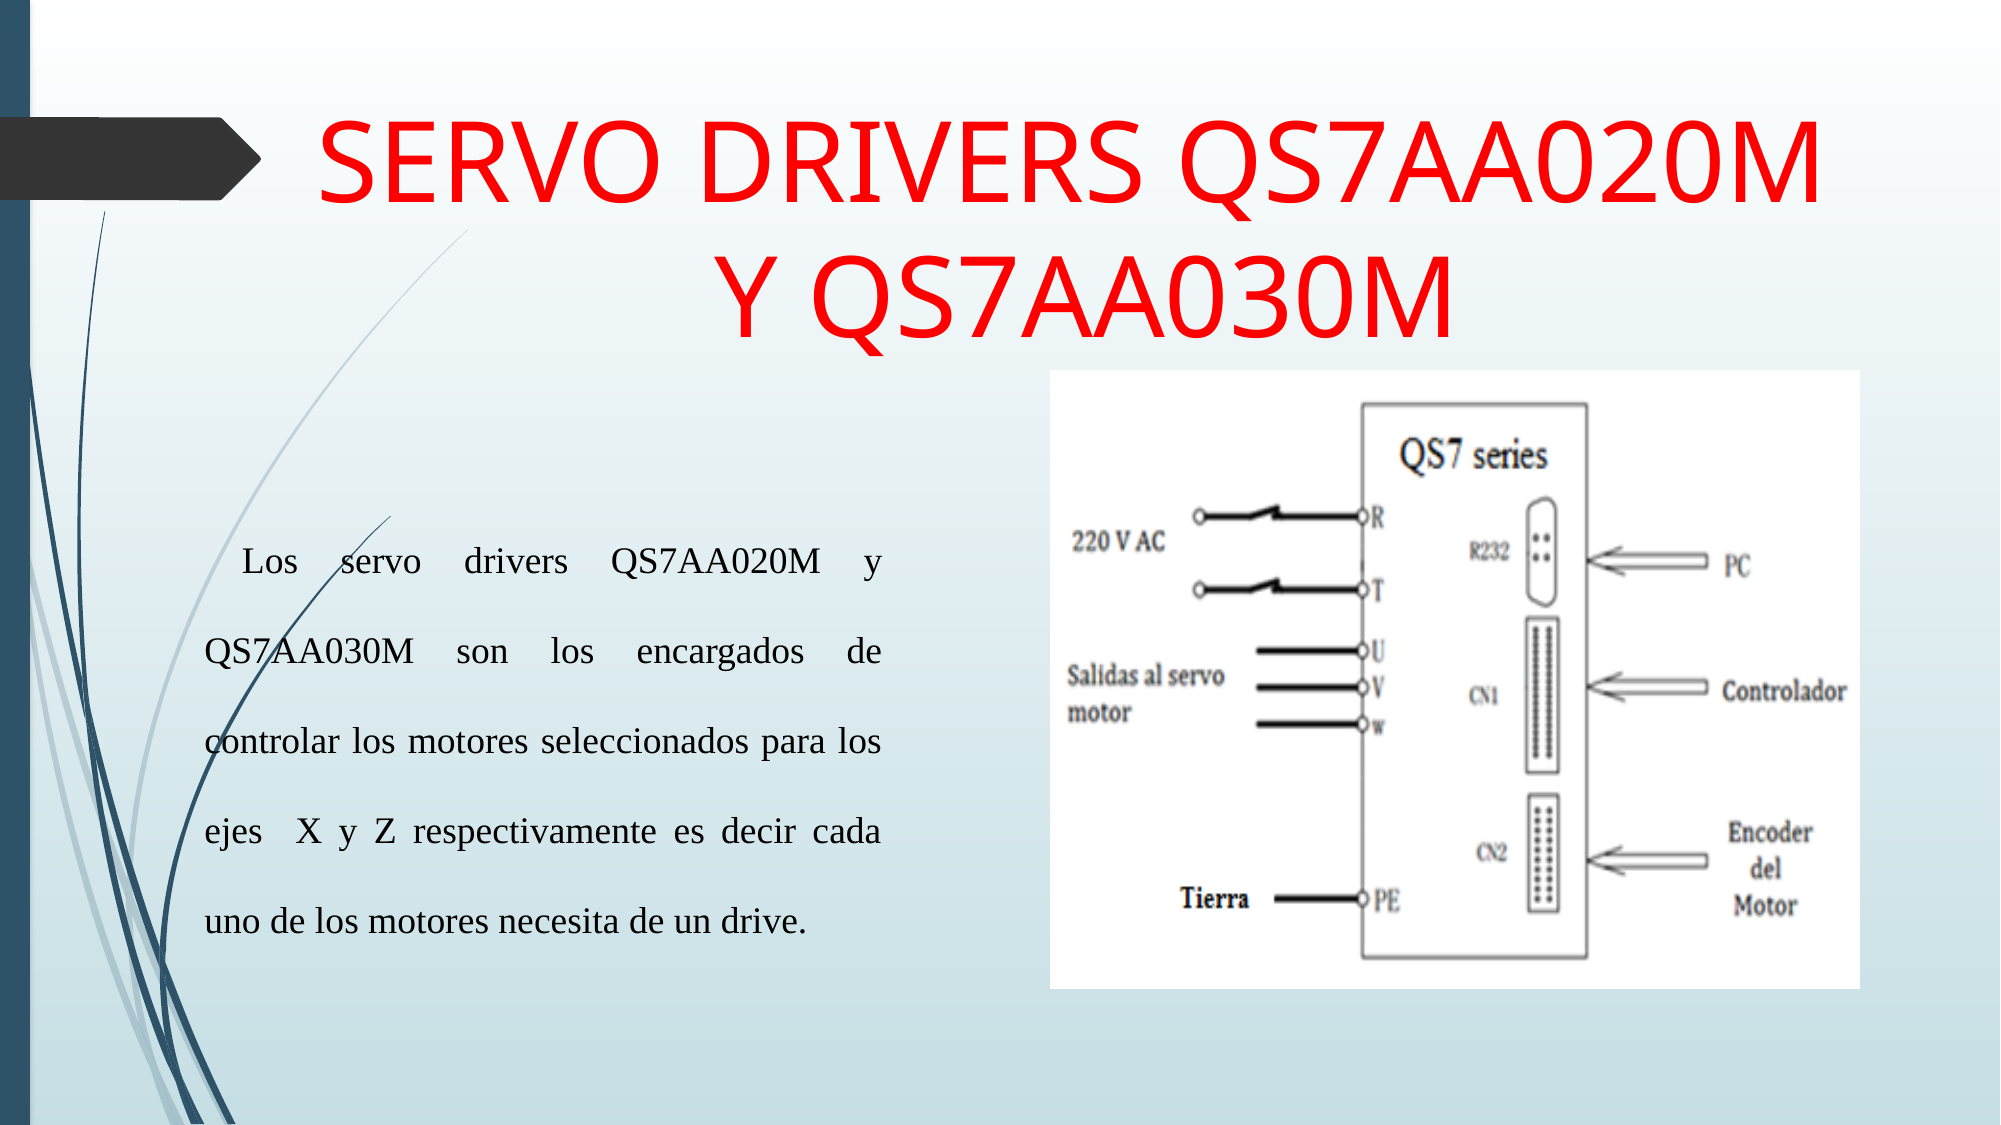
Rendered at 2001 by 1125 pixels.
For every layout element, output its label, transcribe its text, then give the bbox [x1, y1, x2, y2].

picture [1049, 370, 1860, 989]
text_box SERVO DRIVERS QS7AA020M Y QS7AA030M [301, 82, 1873, 368]
text_box Los servo drivers QS7AA020M y QS7AA030M son los encargados de controlar los motores seleccionados para los ejes X y Z respectivamente es decir cada uno de los motores necesita de un drive. [189, 448, 898, 948]
